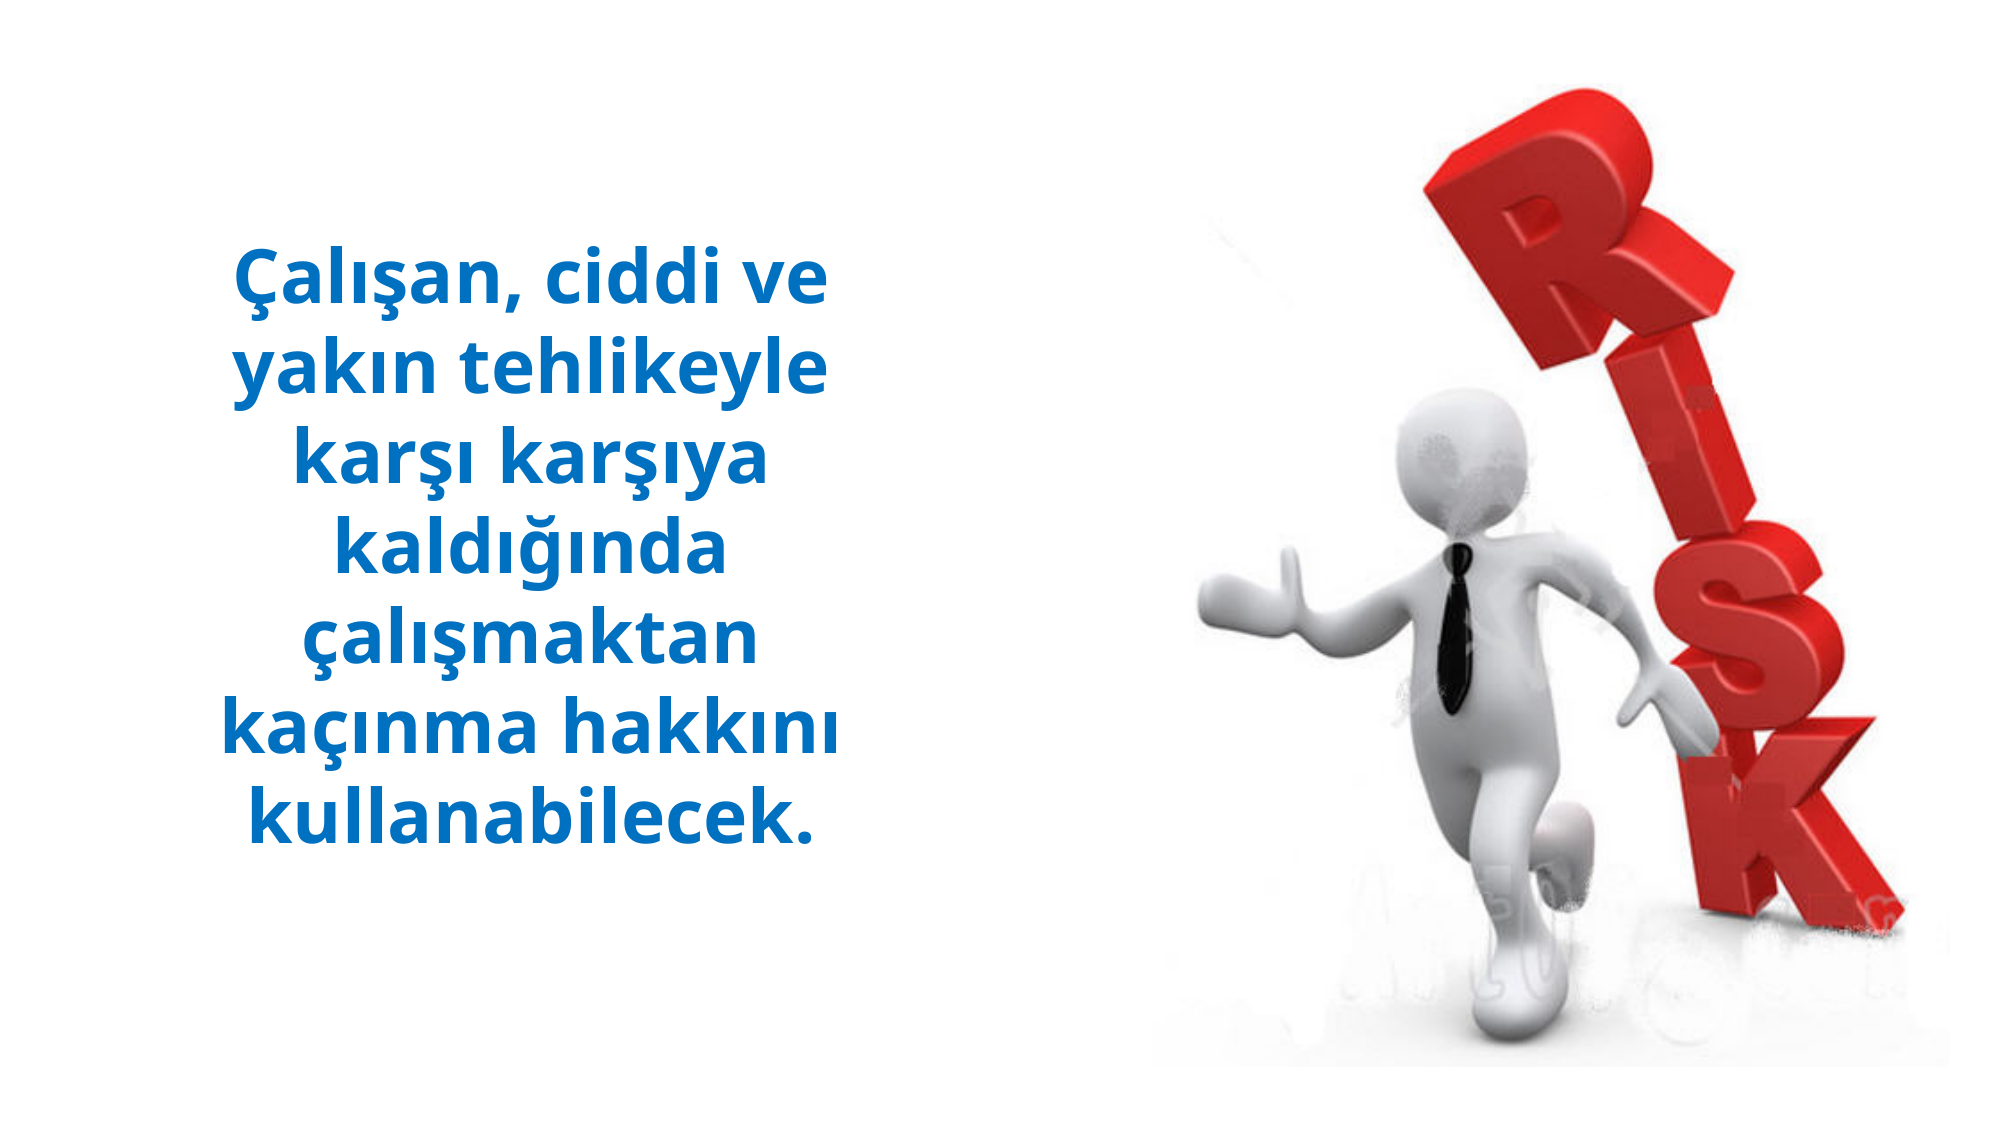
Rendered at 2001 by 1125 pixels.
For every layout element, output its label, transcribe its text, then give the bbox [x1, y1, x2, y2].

picture [1152, 83, 1950, 1067]
text_box Çalışan, ciddi ve yakın tehlikeyle karşı karşıya kaldığında çalışmaktan kaçınma hakkını kullanabilecek. [171, 312, 892, 775]
